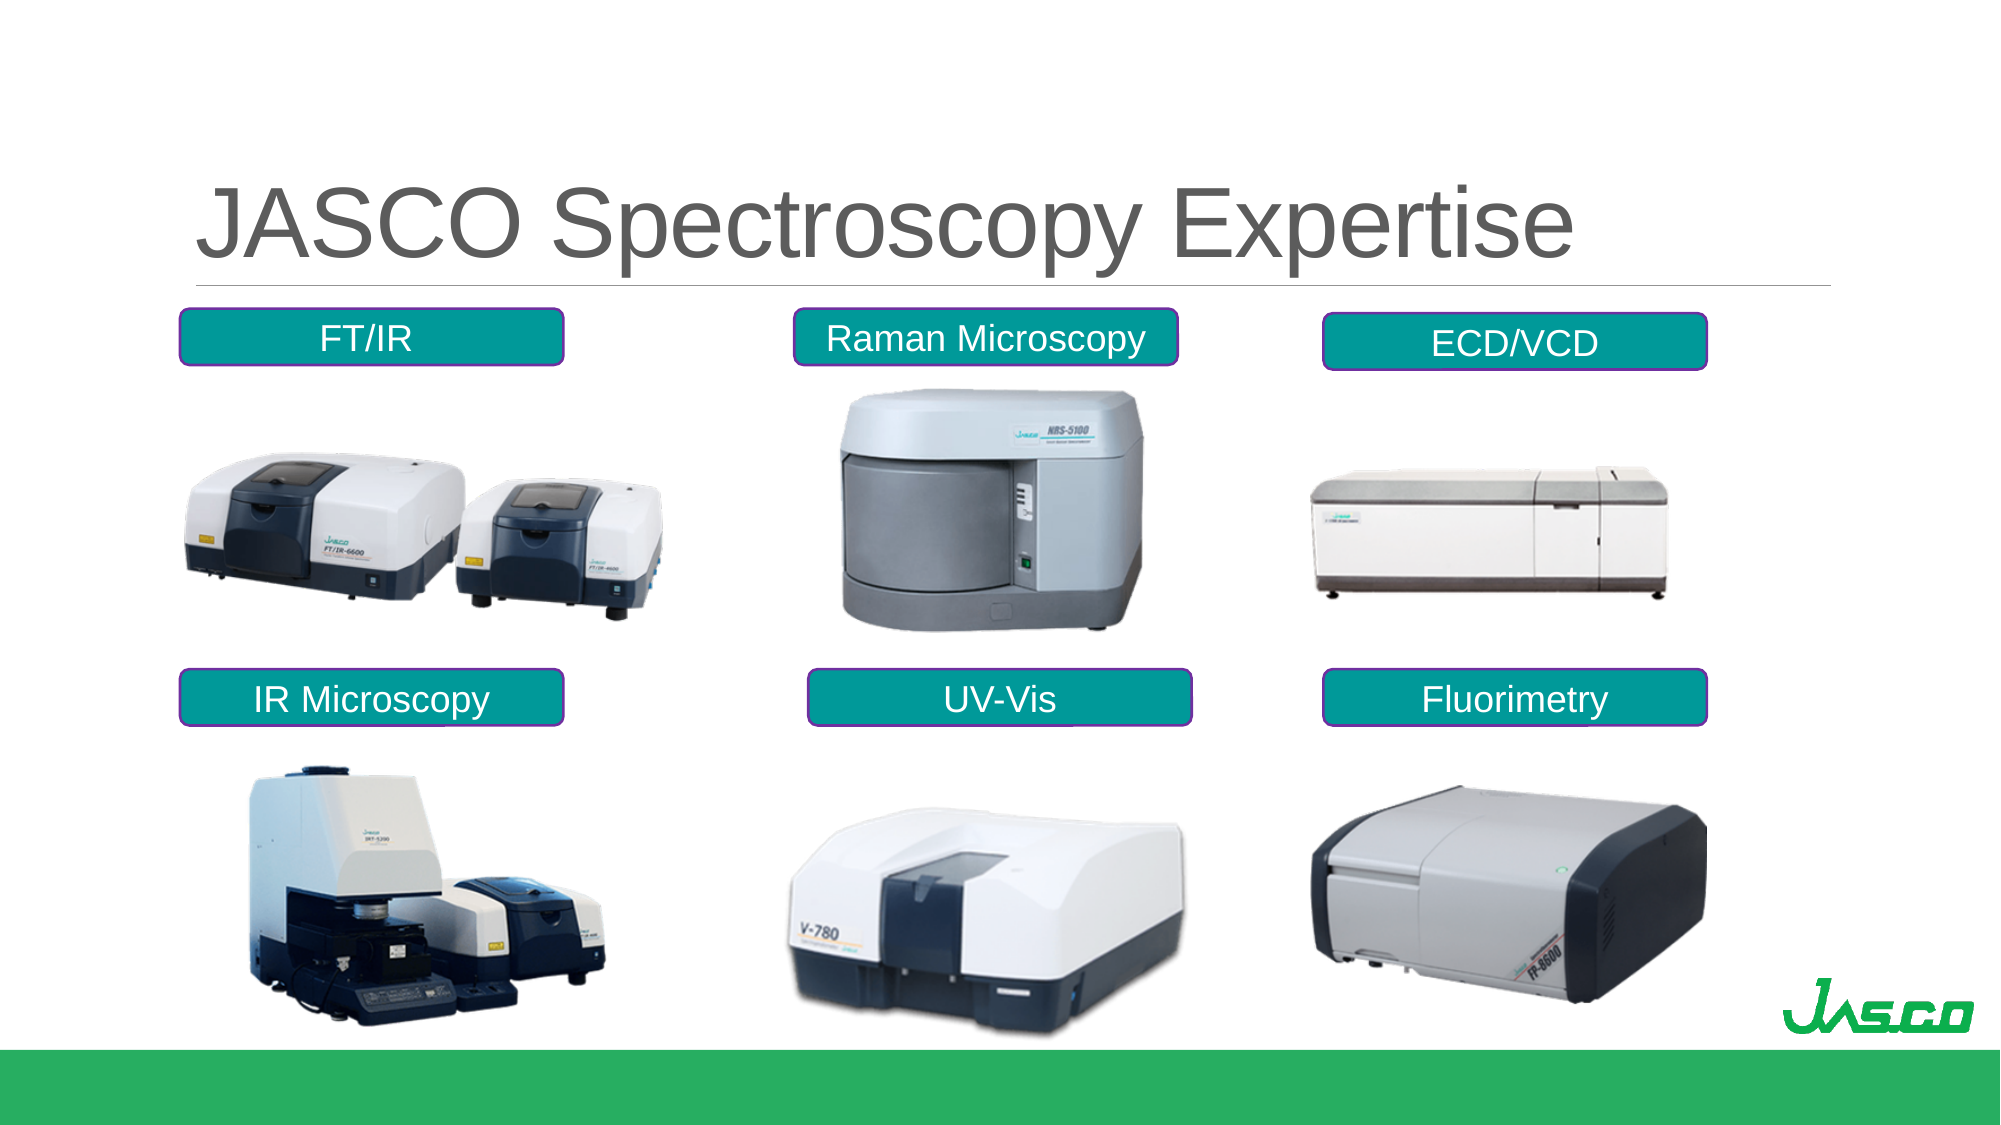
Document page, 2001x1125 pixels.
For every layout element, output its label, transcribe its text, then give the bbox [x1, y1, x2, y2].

text_box Raman Microscopy [792, 307, 1180, 367]
picture [1783, 978, 1974, 1034]
title JASCO Spectroscopy Expertise [180, 47, 1830, 285]
text_box ECD/VCD [1322, 311, 1709, 371]
picture [179, 388, 1708, 1063]
text_box FT/IR [178, 307, 565, 367]
